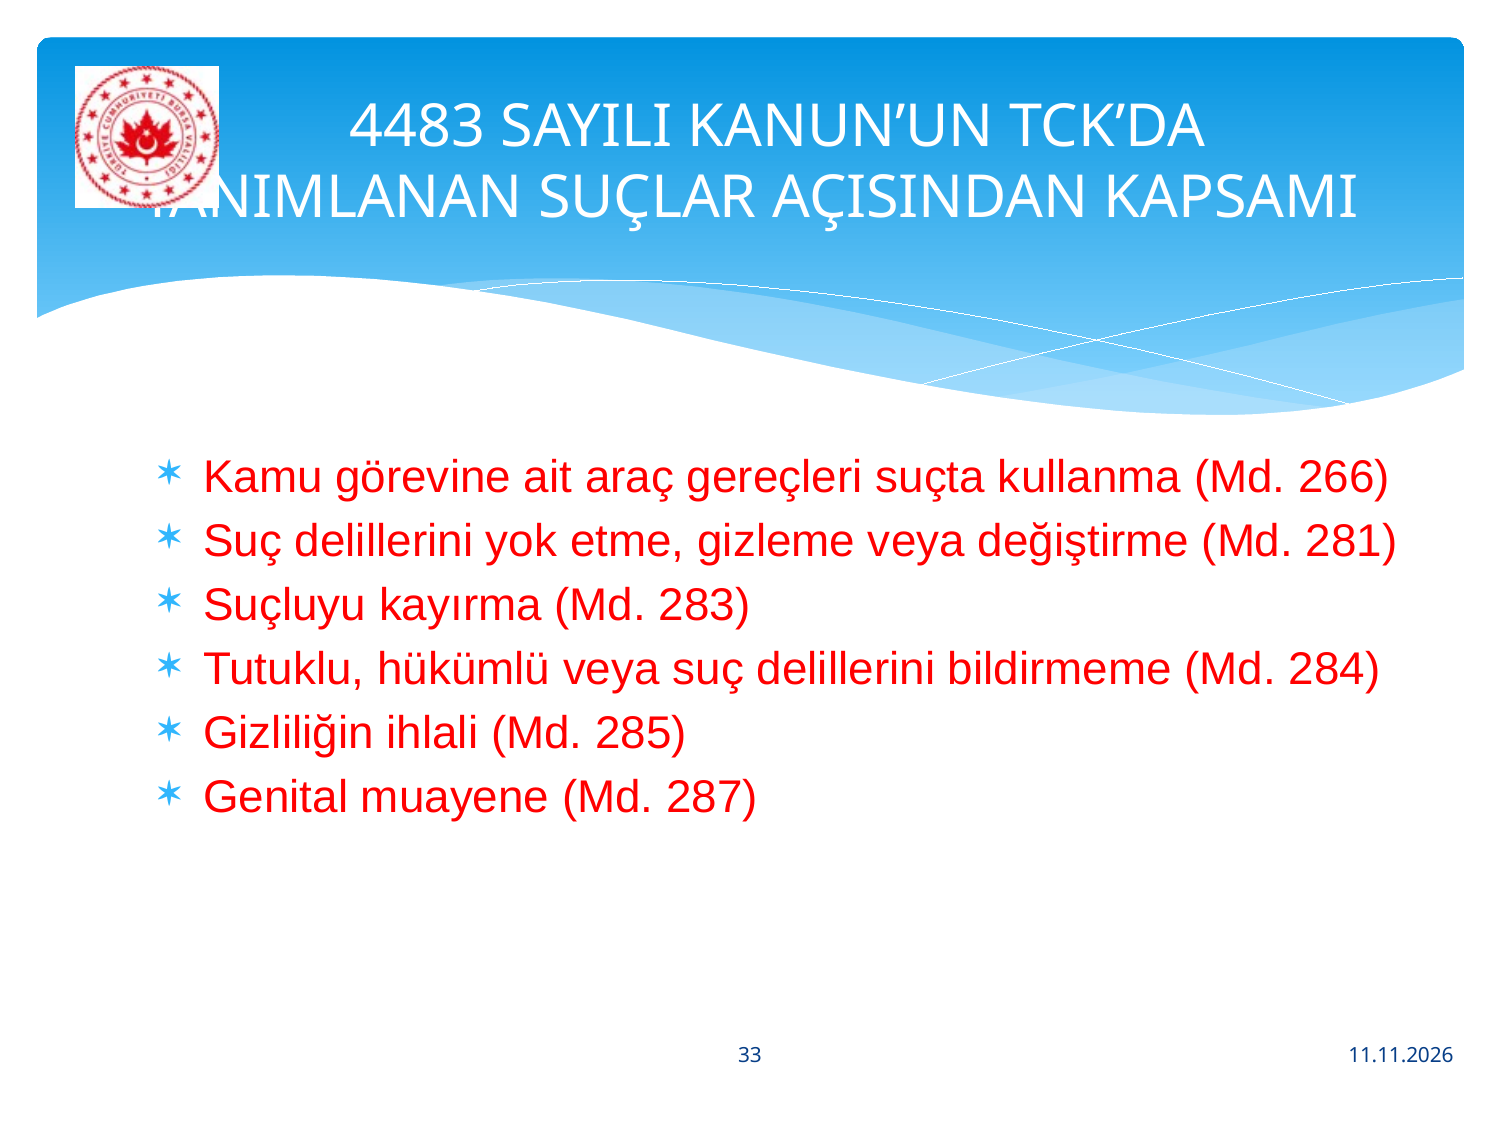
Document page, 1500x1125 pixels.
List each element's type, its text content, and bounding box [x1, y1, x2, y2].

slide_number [847, 1025, 1469, 1086]
slide_number 33 [654, 1025, 846, 1086]
list Kamu görevine ait araç gereçleri suçta kullanma (Md. 266) Suç delillerini yok etme, gizleme veya değiştirme (Md. 281) Suçluyu kayırma (Md. 283) Tutuklu, hükümlü veya suç delillerini bildirmeme (Md. 284) Gizliliğin ihlali (Md. 285) Genital muayene (Md. 287) [143, 438, 1447, 1005]
picture [74, 67, 219, 209]
title 4483 SAYILI KANUN’UN TCK’DA TANIMLANAN SUÇLAR AÇISINDAN KAPSAMI [75, 55, 1425, 261]
